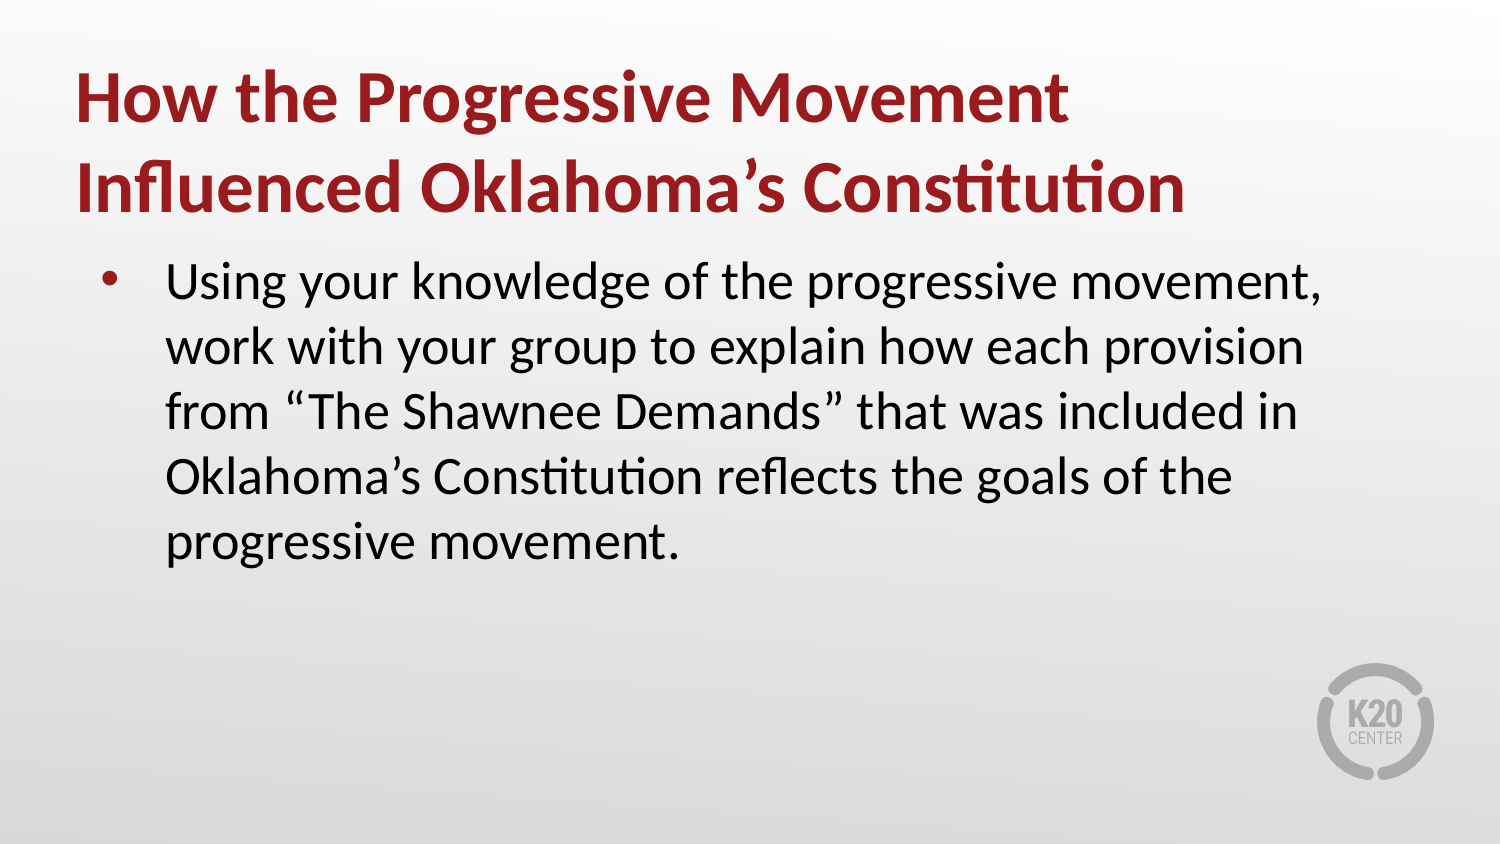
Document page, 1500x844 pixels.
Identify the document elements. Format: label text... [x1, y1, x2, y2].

list Using your knowledge of the progressive movement, work with your group to explain how each provision from “The Shawnee Demands” that was included in Oklahoma’s Constitution reflects the goals of the progressive movement. [75, 238, 1425, 779]
picture [1300, 646, 1451, 797]
title How the Progressive Movement Influenced Oklahoma’s Constitution [75, 86, 1407, 228]
